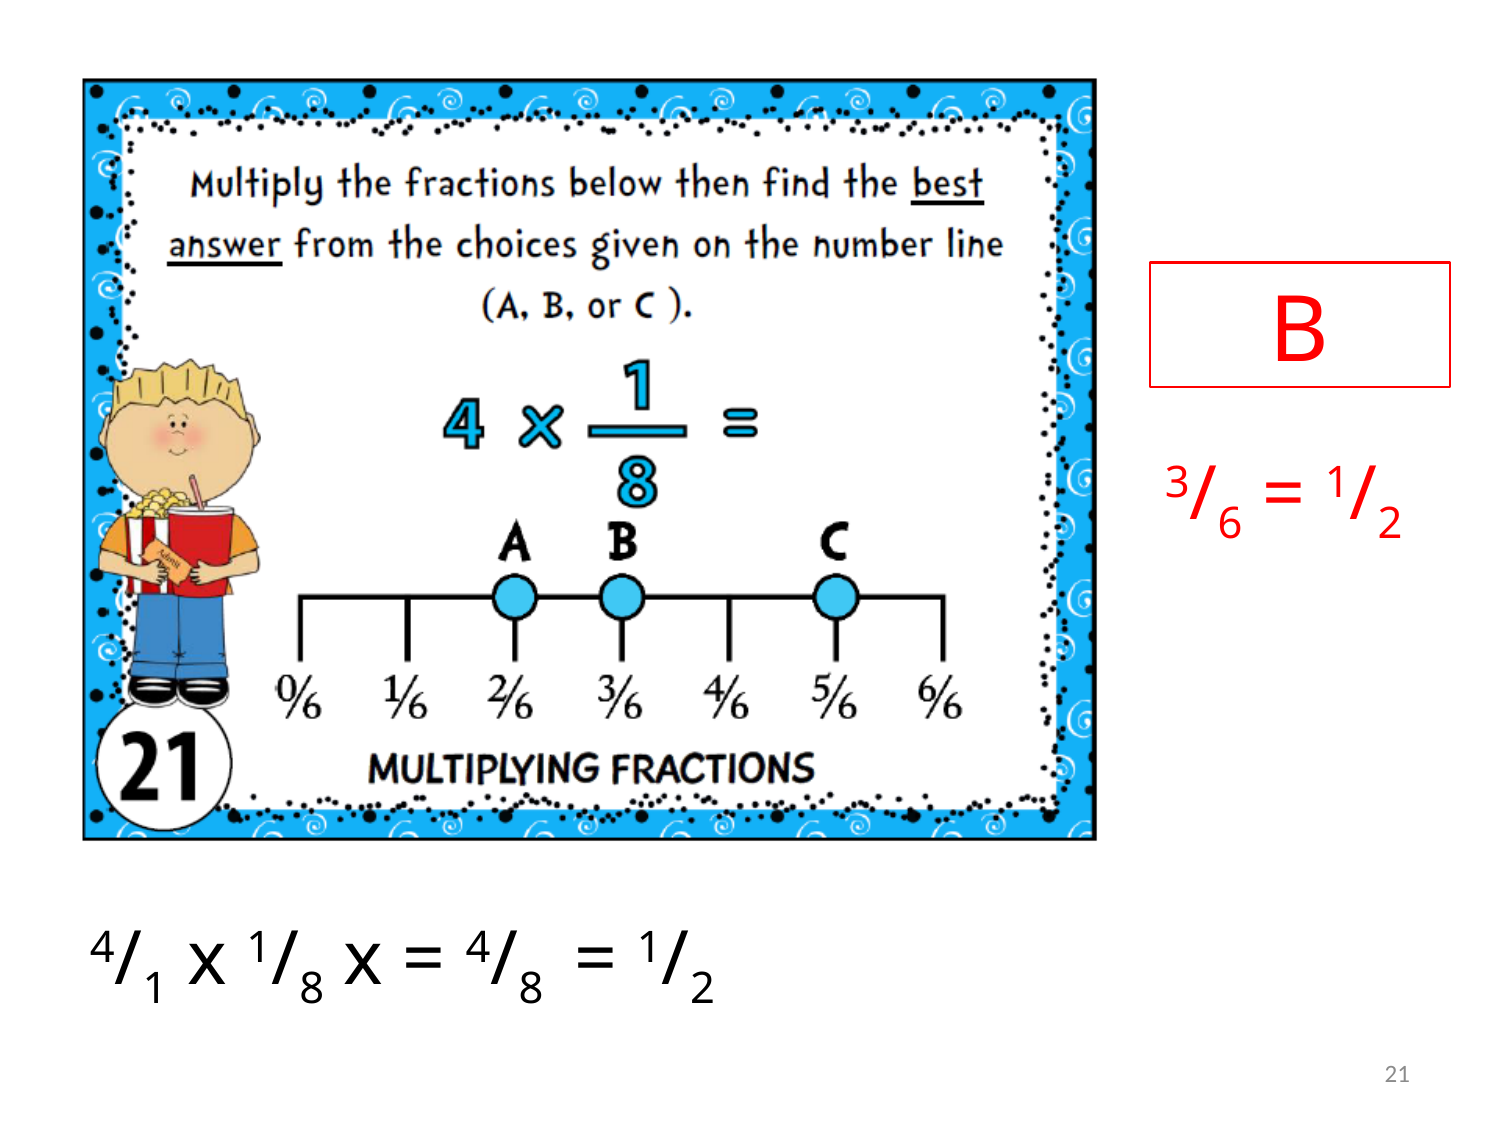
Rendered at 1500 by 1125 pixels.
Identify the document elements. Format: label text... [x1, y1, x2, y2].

picture [74, 74, 1109, 852]
slide_number 21 [1074, 1042, 1425, 1103]
text_box B [1149, 262, 1450, 388]
text_box 3/6 = 1/2 [1149, 437, 1482, 555]
text_box 4/1 x 1/8 x = 4/8 = 1/2 [75, 902, 1226, 1020]
